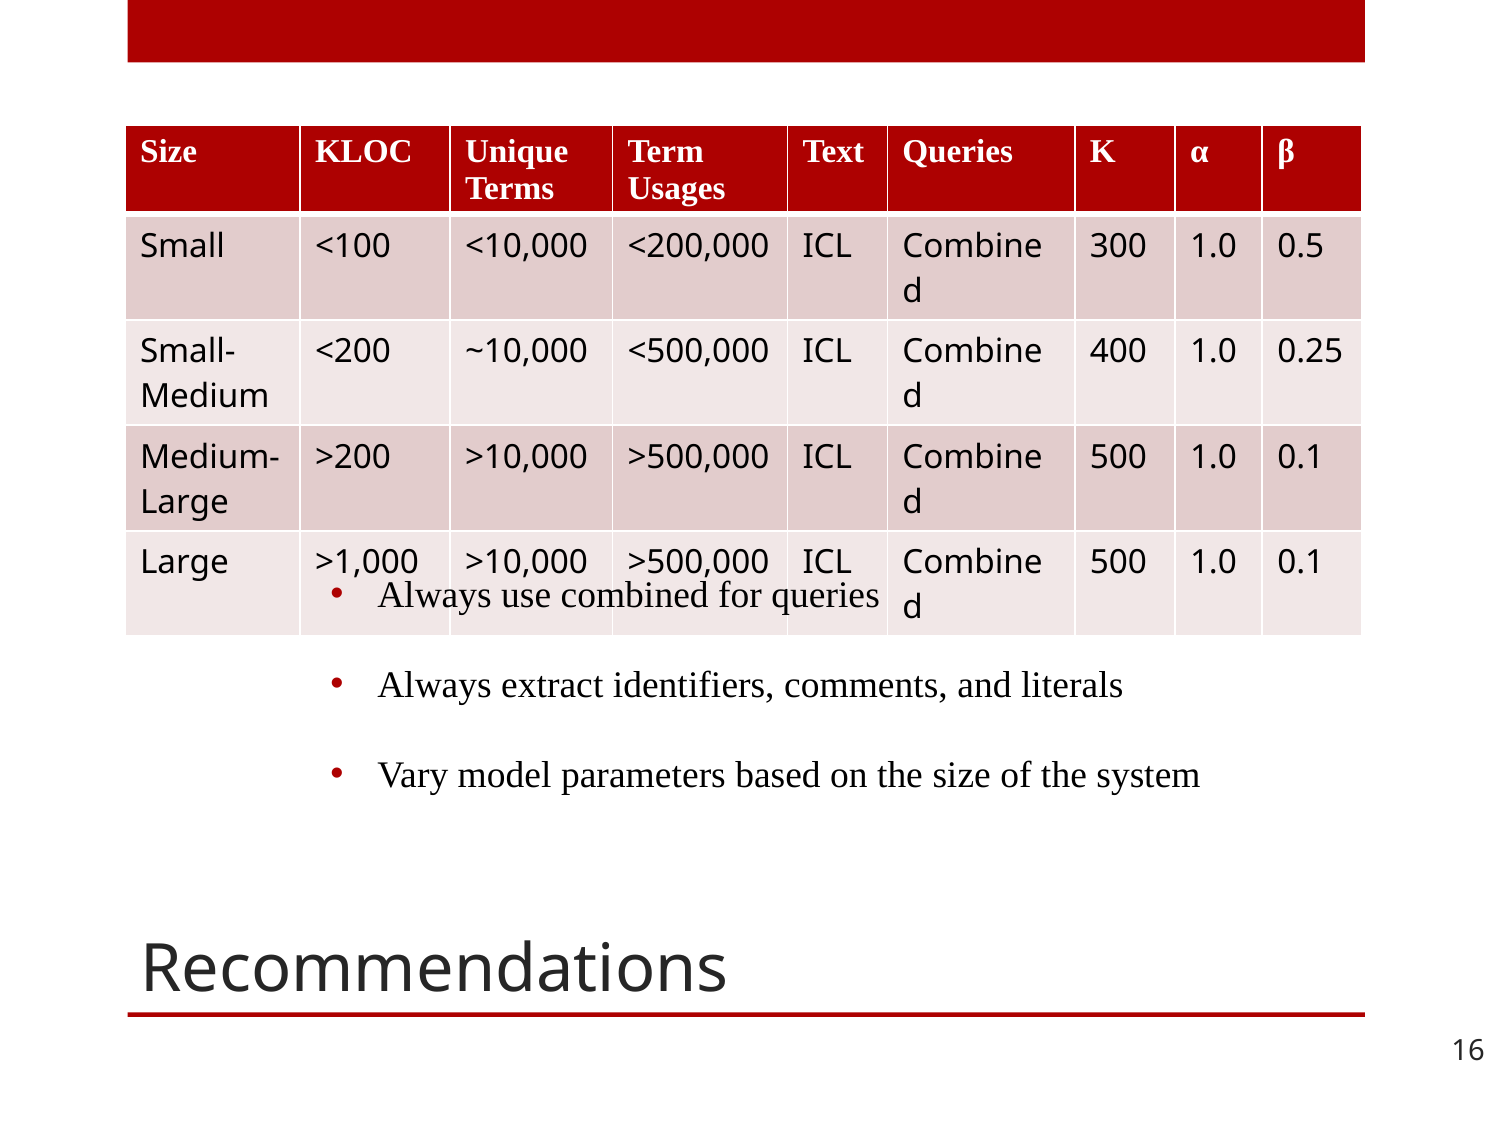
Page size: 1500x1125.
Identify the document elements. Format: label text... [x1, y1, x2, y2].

table_cell 1.0 [1176, 426, 1261, 530]
table_header Term Usages [613, 126, 787, 211]
table_cell 500 [1076, 532, 1174, 562]
title Recommendations [125, 750, 1238, 1013]
table_header Size [126, 126, 299, 211]
table_cell >200 [301, 426, 449, 530]
table_header K [1076, 126, 1174, 211]
table_header β [1263, 126, 1361, 211]
table_cell ICL [788, 217, 887, 319]
table_cell 1.0 [1176, 532, 1261, 635]
table_cell ICL [788, 321, 887, 424]
table_header Text [788, 126, 887, 211]
table_cell <200 [301, 321, 449, 424]
table_cell Combined [888, 321, 1074, 424]
text_box Always use combined for queries Always extract identifiers, comments, and literals Vary model parameters based on the size of the system [315, 562, 1217, 803]
table_cell ICL [788, 426, 887, 530]
table_cell <200,000 [613, 217, 787, 319]
table_cell Large [126, 532, 299, 635]
table_header Queries [888, 126, 1074, 211]
table_cell ICL [788, 532, 887, 562]
table_cell 300 [1076, 217, 1174, 319]
table_header Unique Terms [451, 126, 612, 211]
table_cell Combined [888, 217, 1074, 319]
table_cell <100 [301, 217, 449, 319]
table_cell >1,000 [301, 532, 449, 635]
table_cell <500,000 [613, 321, 787, 424]
table_cell 1.0 [1176, 321, 1261, 424]
table_cell Combined [888, 426, 1074, 530]
table_cell >500,000 [613, 532, 787, 562]
table_cell >500,000 [613, 426, 787, 530]
table_cell Combined [888, 532, 1074, 562]
table_cell Small-Medium [126, 321, 299, 424]
table_cell ~10,000 [451, 321, 612, 424]
table_cell 1.0 [1176, 217, 1261, 319]
table_header KLOC [301, 126, 449, 211]
slide_number 16 [1400, 1016, 1500, 1085]
table_cell Medium-Large [126, 426, 299, 530]
table_header α [1176, 126, 1261, 211]
table_cell >10,000 [451, 532, 612, 562]
table_cell 0.1 [1263, 426, 1361, 530]
table_cell 0.25 [1263, 321, 1361, 424]
table_cell 400 [1076, 321, 1174, 424]
table_cell 500 [1076, 426, 1174, 530]
table_cell 0.1 [1263, 532, 1361, 635]
table_cell >10,000 [451, 426, 612, 530]
table_cell <10,000 [451, 217, 612, 319]
table_cell Small [126, 217, 299, 319]
table_cell 0.5 [1263, 217, 1361, 319]
